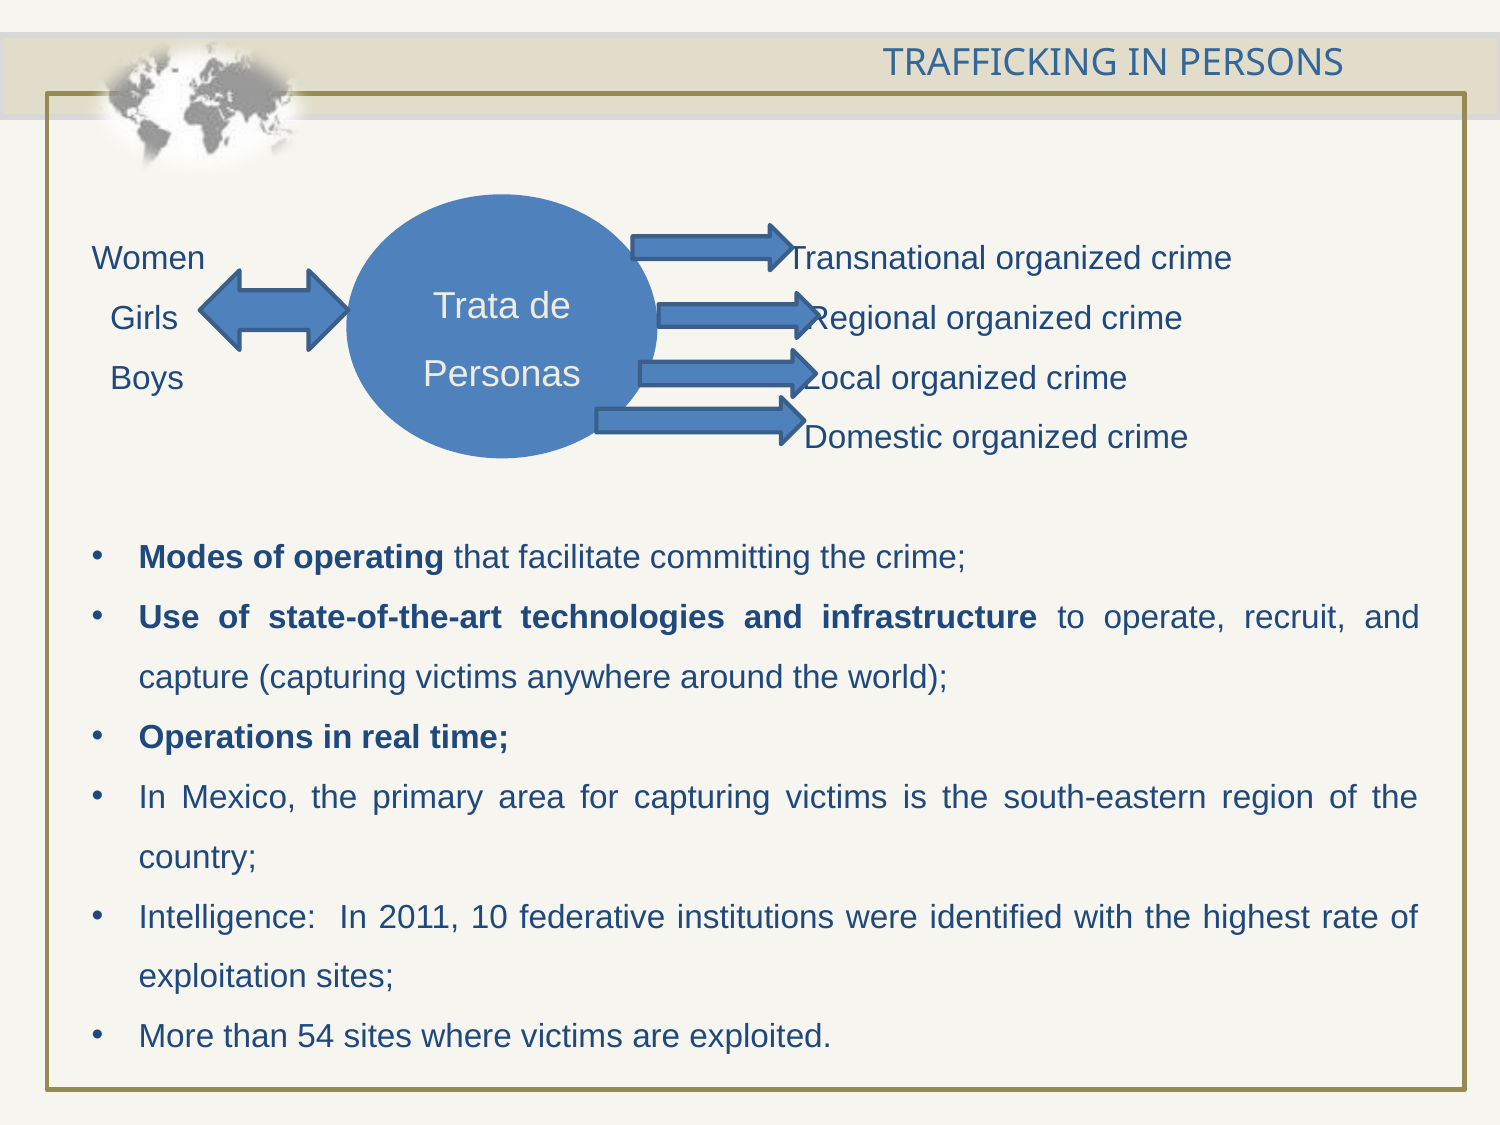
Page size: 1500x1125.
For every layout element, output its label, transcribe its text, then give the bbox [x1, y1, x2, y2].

text_box [656, 291, 822, 340]
text_box Women Transnational organized crime Girls Regional organized crime Boys Local organized crime Domestic organized crime Modes of operating that facilitate committing the crime; Use of state-of-the-art technologies and infrastructure to operate, recruit, and capture (capturing victims anywhere around the world); Operations in real time; In Mexico, the primary area for capturing victims is the south-eastern region of the country; Intelligence: In 2011, 10 federative institutions were identified with the highest rate of exploitation sites; More than 54 sites where victims are exploited. [76, 148, 1436, 1107]
text_box [637, 348, 819, 400]
text_box Trata de Personas [346, 194, 658, 459]
text_box [327, 35, 1500, 118]
text_box [0, 35, 71, 118]
text_box [45, 92, 76, 1092]
picture [76, 30, 324, 188]
text_box [328, 92, 1467, 1092]
text_box [197, 268, 351, 352]
text_box TRAFFICKING IN PERSONS [868, 30, 1459, 91]
text_box [630, 223, 795, 273]
text_box [594, 395, 807, 447]
